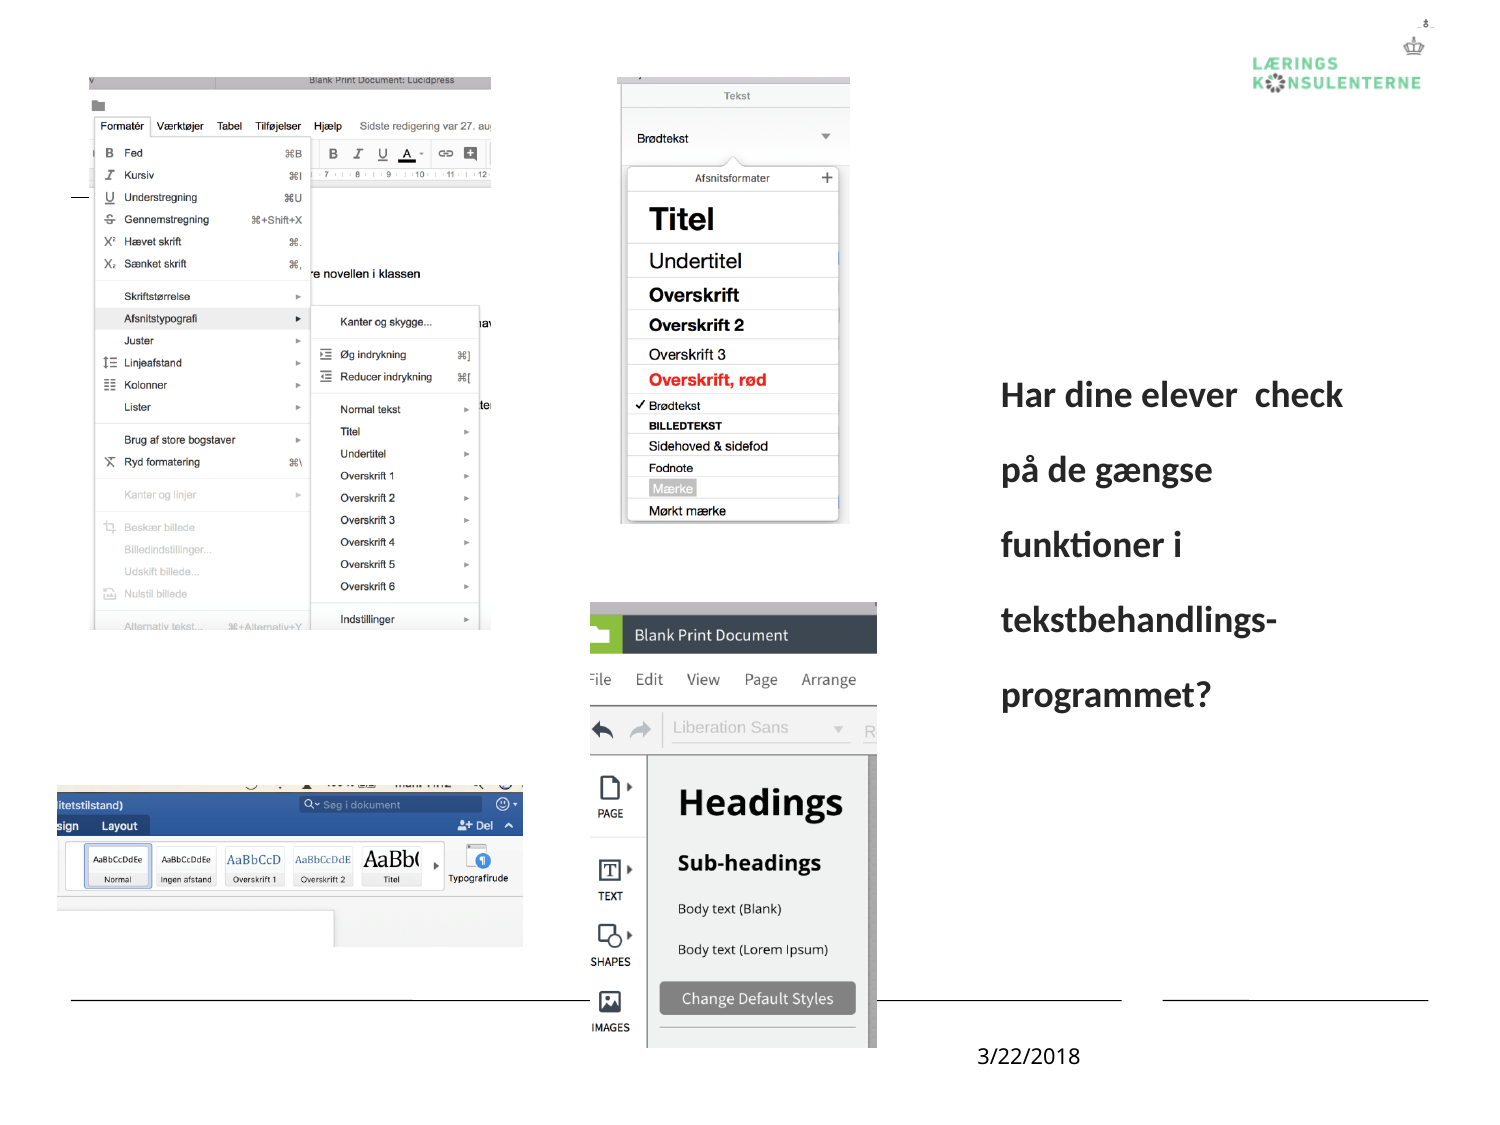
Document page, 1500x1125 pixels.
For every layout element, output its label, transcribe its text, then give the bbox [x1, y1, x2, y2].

title Har dine elever check på de gængse funktioner i tekstbehandlings-programmet? [943, 393, 1402, 662]
picture [1218, 19, 1464, 129]
picture [57, 784, 523, 947]
picture [590, 601, 877, 1048]
picture [617, 77, 850, 524]
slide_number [962, 1023, 1302, 1077]
picture [89, 77, 492, 630]
